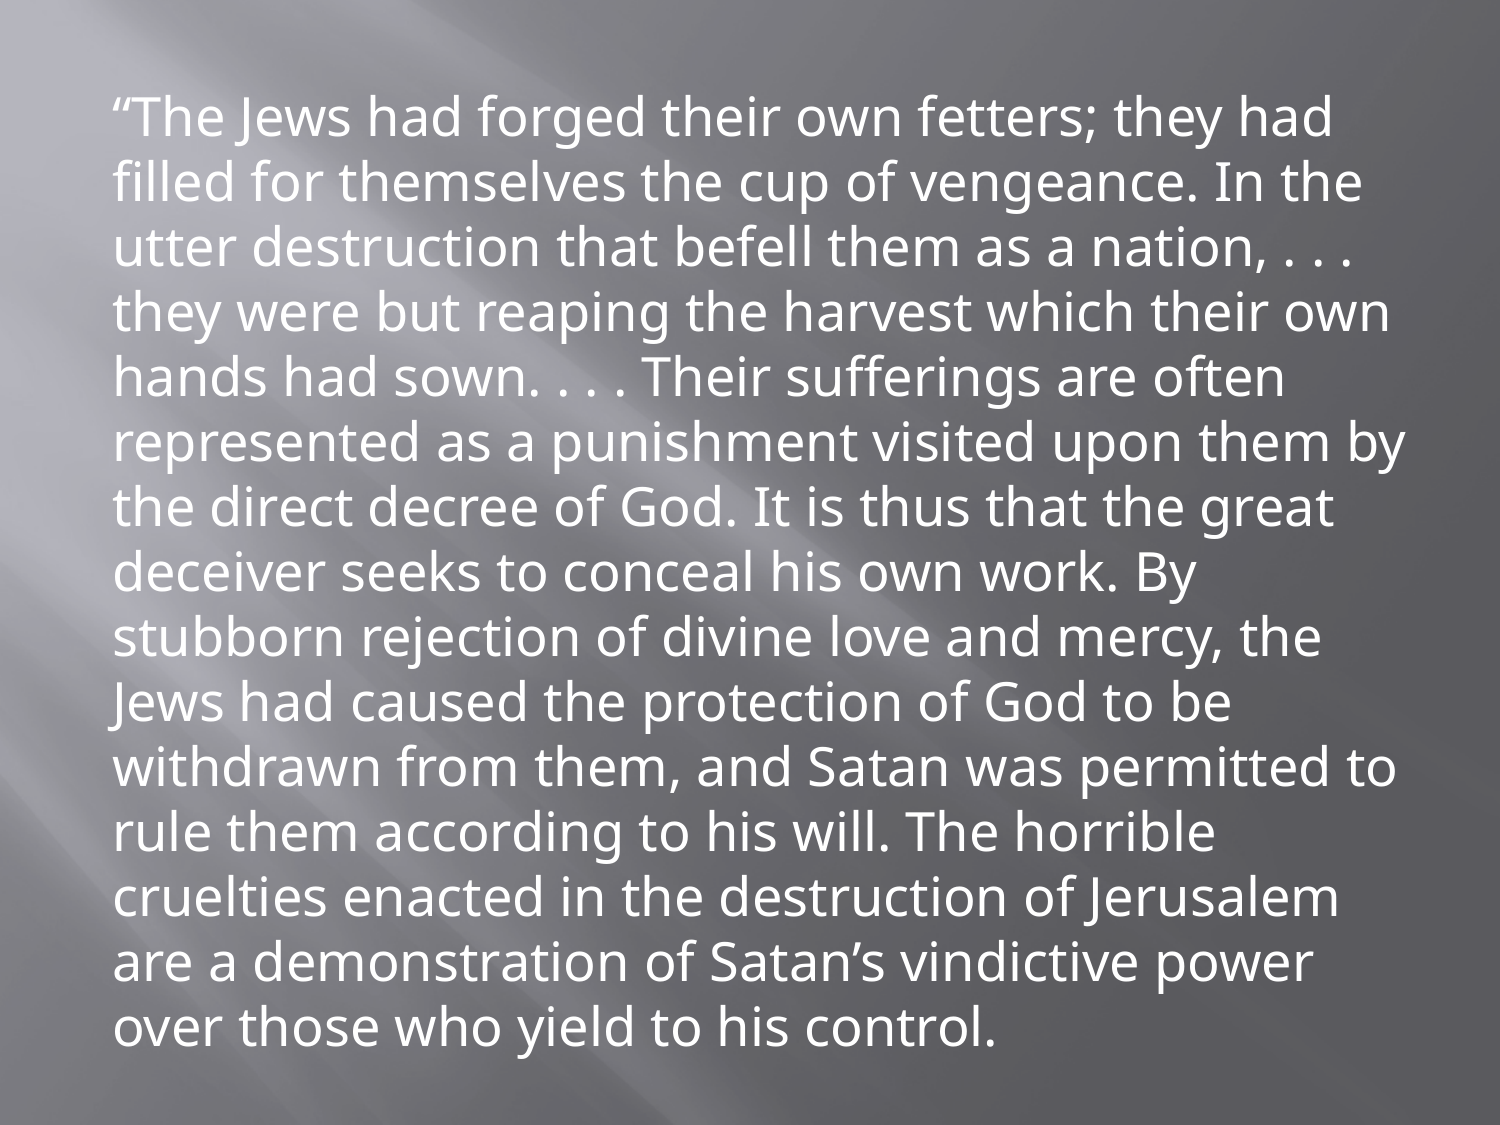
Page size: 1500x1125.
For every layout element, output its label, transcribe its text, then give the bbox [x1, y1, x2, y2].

list “The Jews had forged their own fetters; they had filled for themselves the cup of vengeance. In the utter destruction that befell them as a nation, . . . they were but reaping the harvest which their own hands had sown. . . . Their sufferings are often represented as a punishment visited upon them by the direct decree of God. It is thus that the great deceiver seeks to conceal his own work. By stubborn rejection of divine love and mercy, the Jews had caused the protection of God to be withdrawn from them, and Satan was permitted to rule them according to his will. The horrible cruelties enacted in the destruction of Jerusalem are a demonstration of Satan’s vindictive power over those who yield to his control. [75, 75, 1425, 1035]
